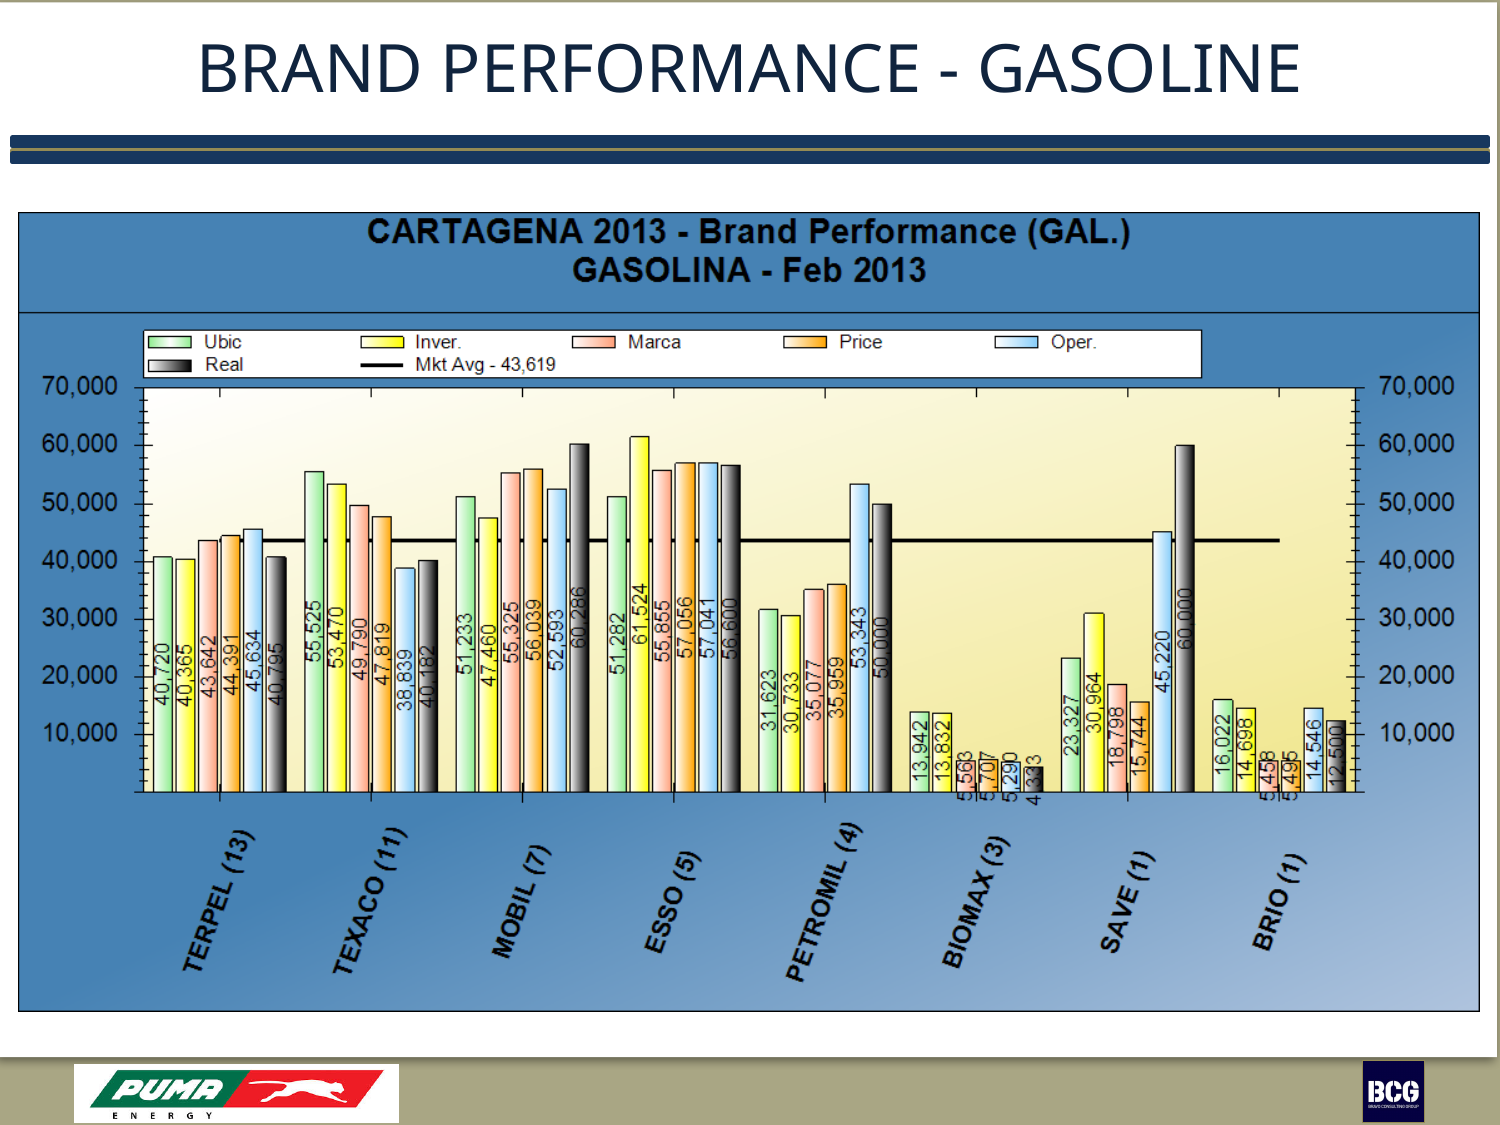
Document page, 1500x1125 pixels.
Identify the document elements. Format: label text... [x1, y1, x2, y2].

picture [17, 212, 1480, 1012]
picture [1363, 1061, 1424, 1122]
picture [74, 1064, 399, 1123]
title Brand performance - gasoline [12, 7, 1488, 125]
